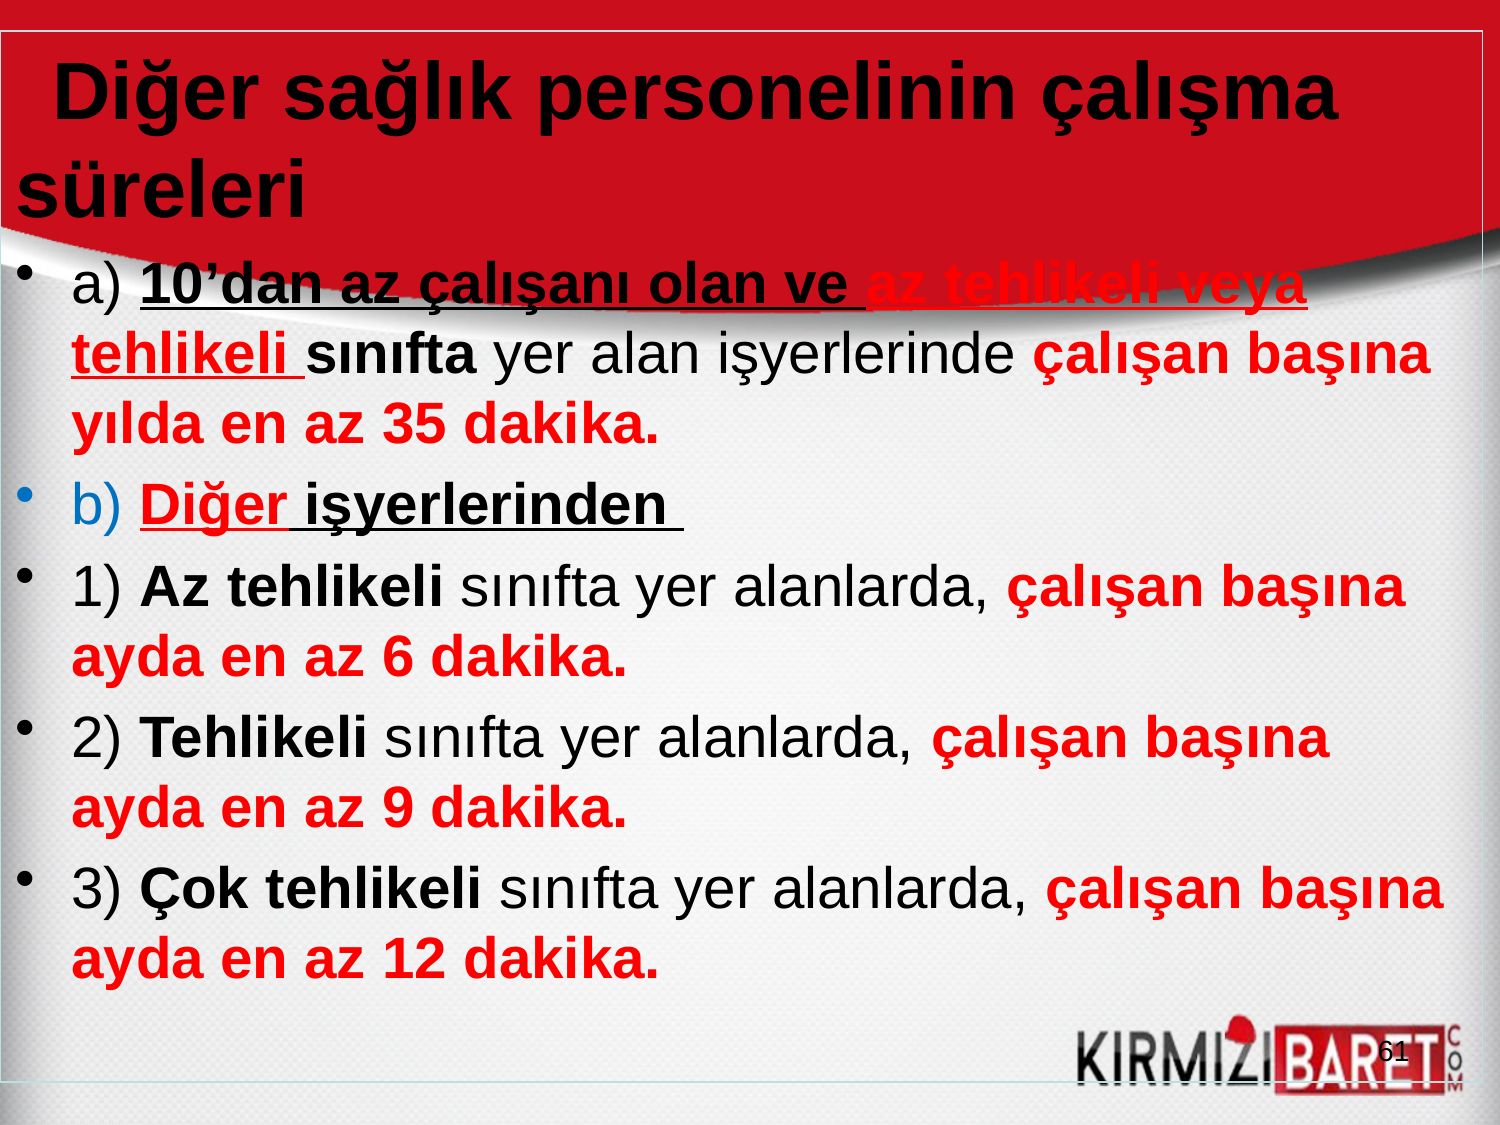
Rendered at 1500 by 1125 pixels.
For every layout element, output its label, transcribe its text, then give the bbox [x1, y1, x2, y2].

list Diğer sağlık personelinin çalışma süreleri a) 10’dan az çalışanı olan ve az tehlikeli veya tehlikeli sınıfta yer alan işyerlerinde çalışan başına yılda en az 35 dakika. b) Diğer işyerlerinden 1) Az tehlikeli sınıfta yer alanlarda, çalışan başına ayda en az 6 dakika. 2) Tehlikeli sınıfta yer alanlarda, çalışan başına ayda en az 9 dakika. 3) Çok tehlikeli sınıfta yer alanlarda, çalışan başına ayda en az 12 dakika. [0, 30, 1483, 1083]
slide_number 61 [1074, 1024, 1425, 1103]
picture [0, 0, 1500, 1125]
